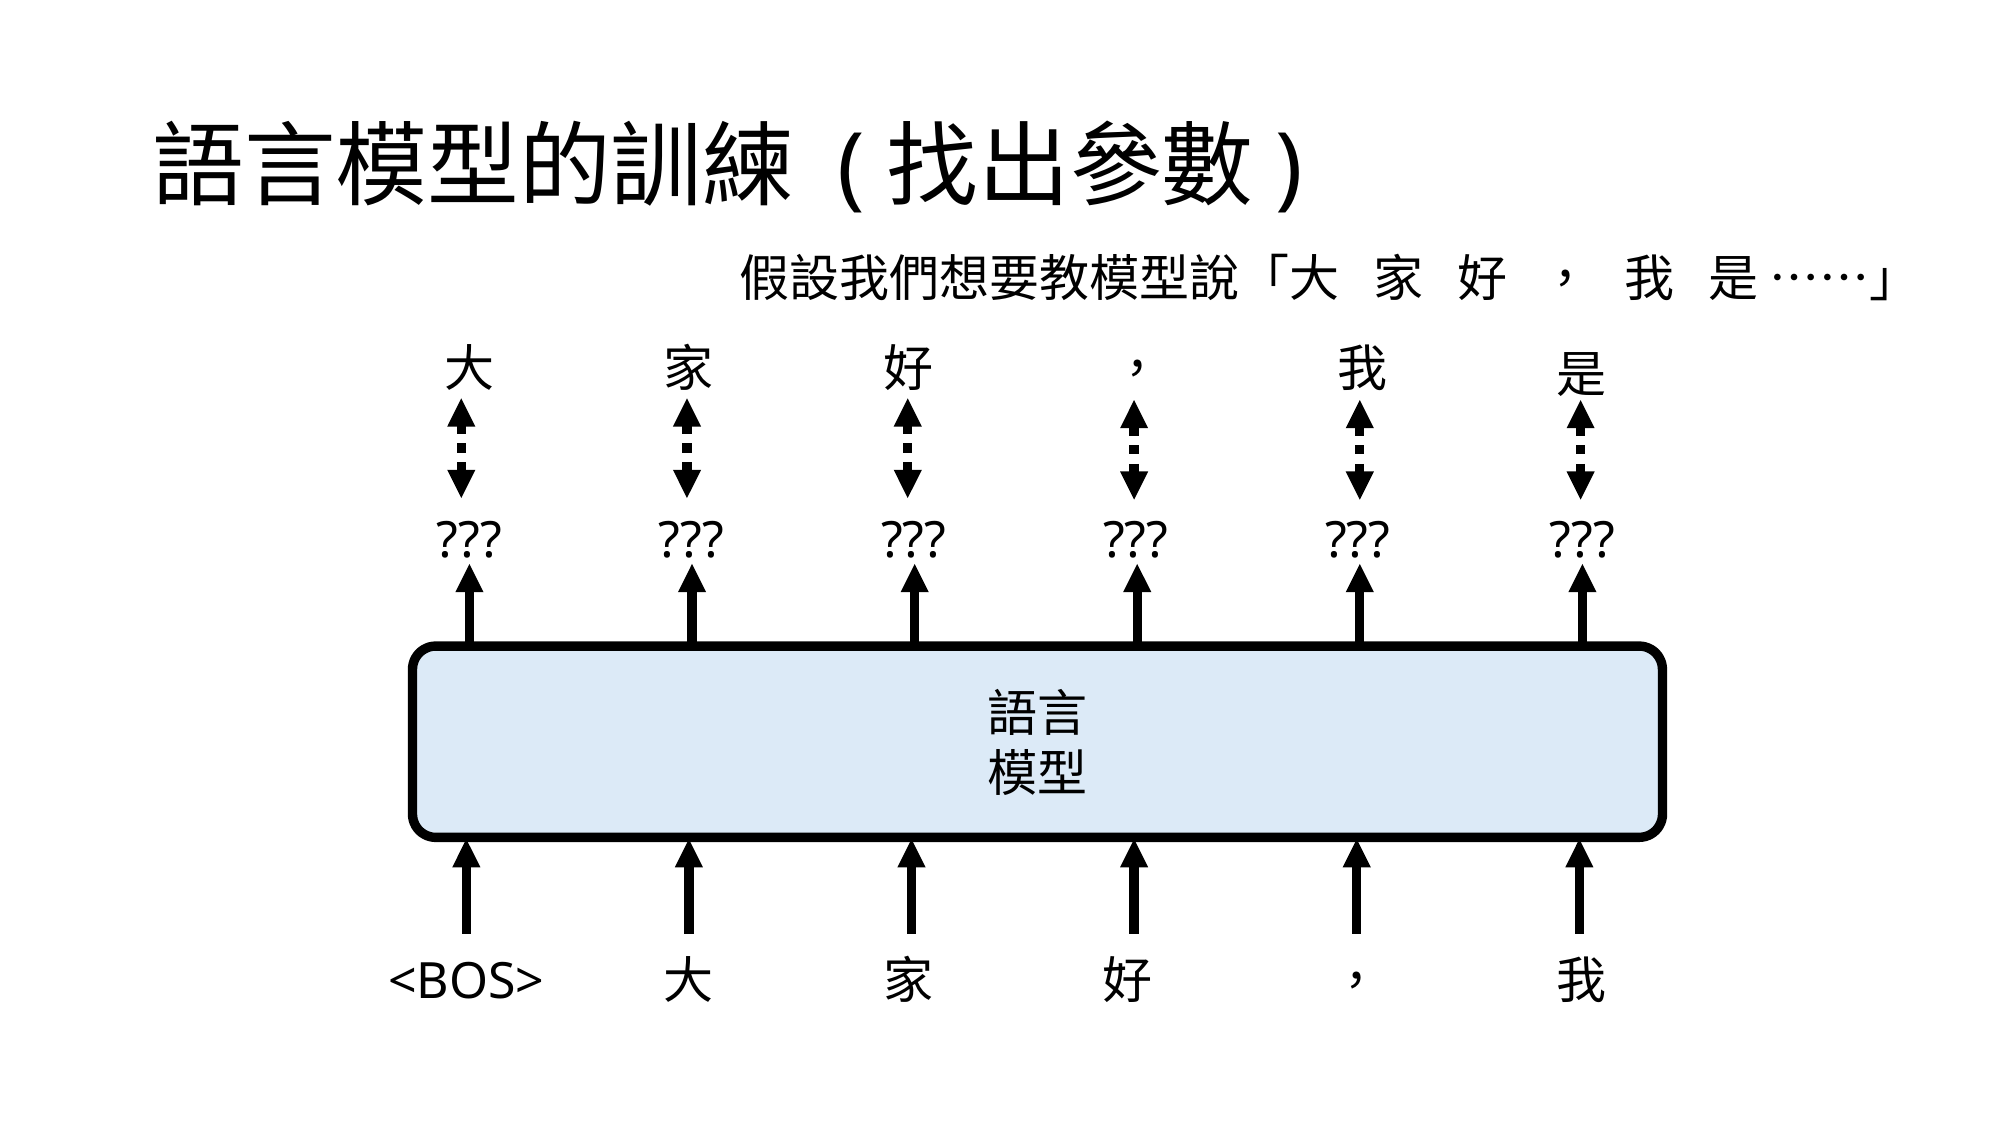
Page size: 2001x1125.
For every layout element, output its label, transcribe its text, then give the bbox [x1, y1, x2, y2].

text_box 家 [559, 329, 779, 404]
text_box ??? [1289, 499, 1427, 575]
text_box ??? [622, 499, 761, 575]
text_box 我 [1452, 941, 1711, 1017]
text_box 好 [998, 941, 1227, 1017]
text_box 大 [340, 329, 559, 404]
text_box <BOS> [337, 941, 559, 1017]
text_box 語言 模型 [412, 646, 1663, 838]
text_box ， [1008, 329, 1233, 404]
text_box ， [1227, 941, 1452, 1017]
text_box ??? [844, 499, 983, 575]
text_box 好 [779, 329, 1008, 404]
title 語言模型的訓練 (找出參數) [137, 59, 1863, 278]
text_box ??? [400, 499, 539, 575]
text_box 我 [1233, 329, 1492, 404]
text_box ??? [1066, 499, 1205, 575]
text_box ??? [1513, 499, 1652, 575]
text_box 家 [779, 941, 998, 1017]
text_box 假設我們想要教模型說「大 家 好 ， 我 是 ……」 [725, 239, 1975, 315]
text_box 是 [1522, 335, 1642, 410]
text_box 大 [559, 941, 779, 1017]
